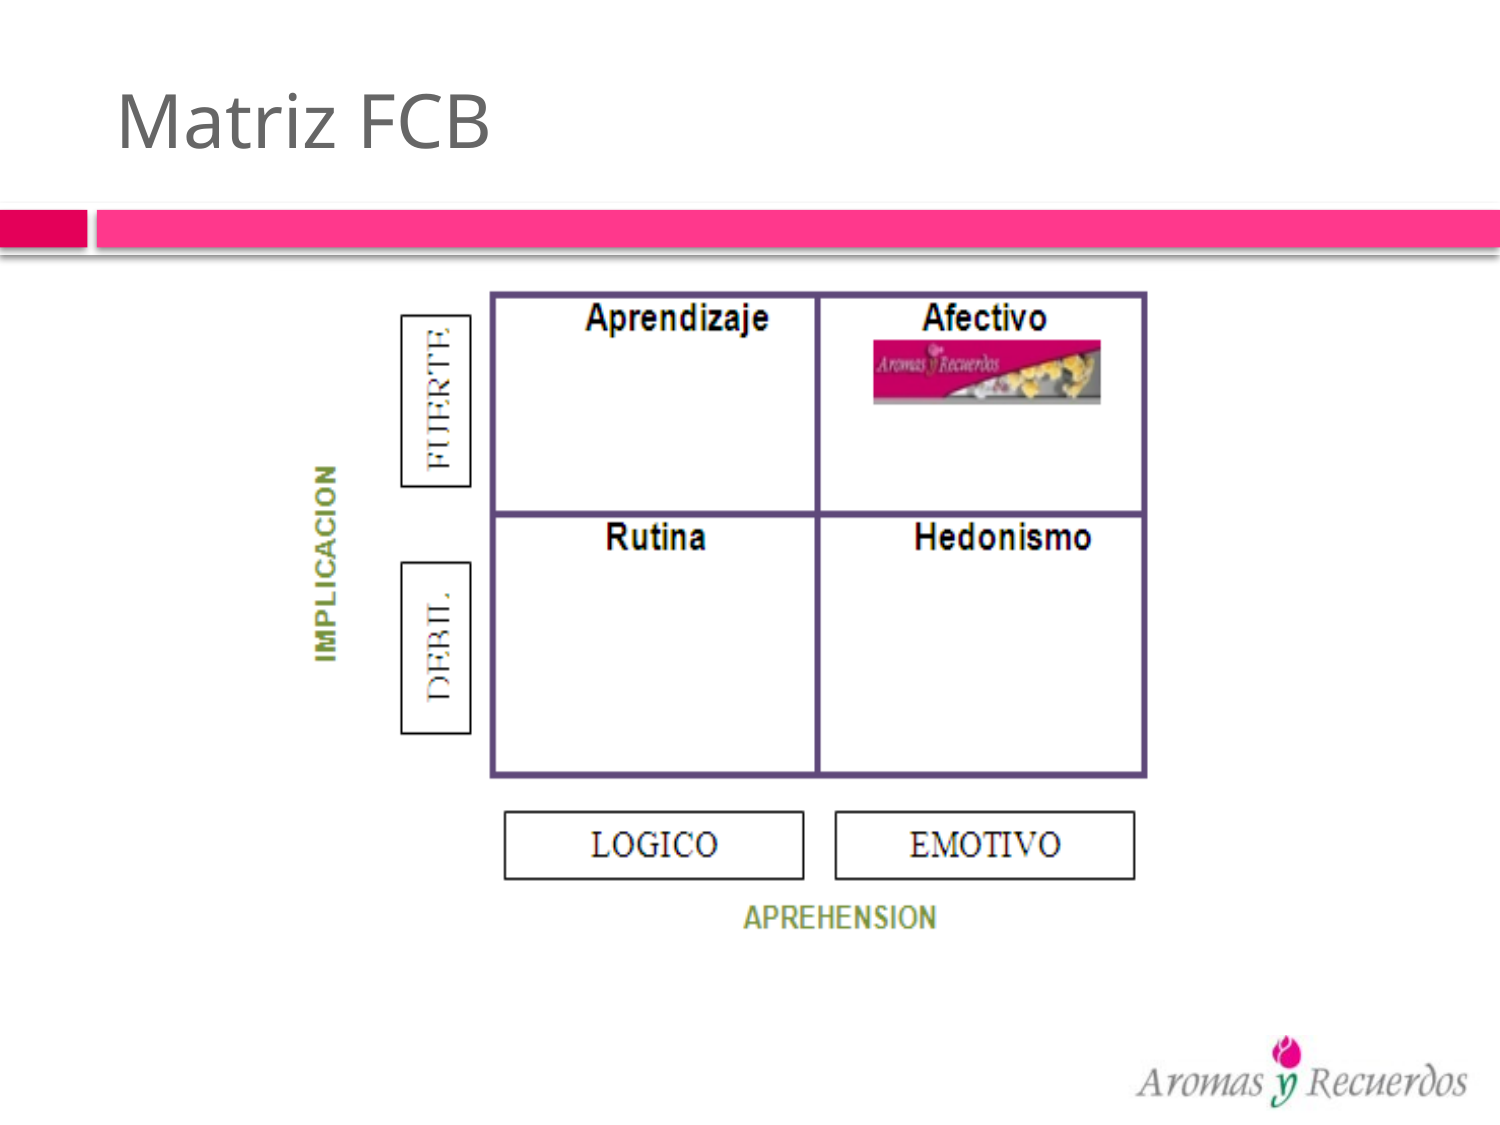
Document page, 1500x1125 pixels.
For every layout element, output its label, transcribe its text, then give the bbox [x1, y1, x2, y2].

picture [269, 269, 1219, 950]
title Matriz FCB [100, 37, 1439, 201]
picture [1107, 1035, 1500, 1125]
